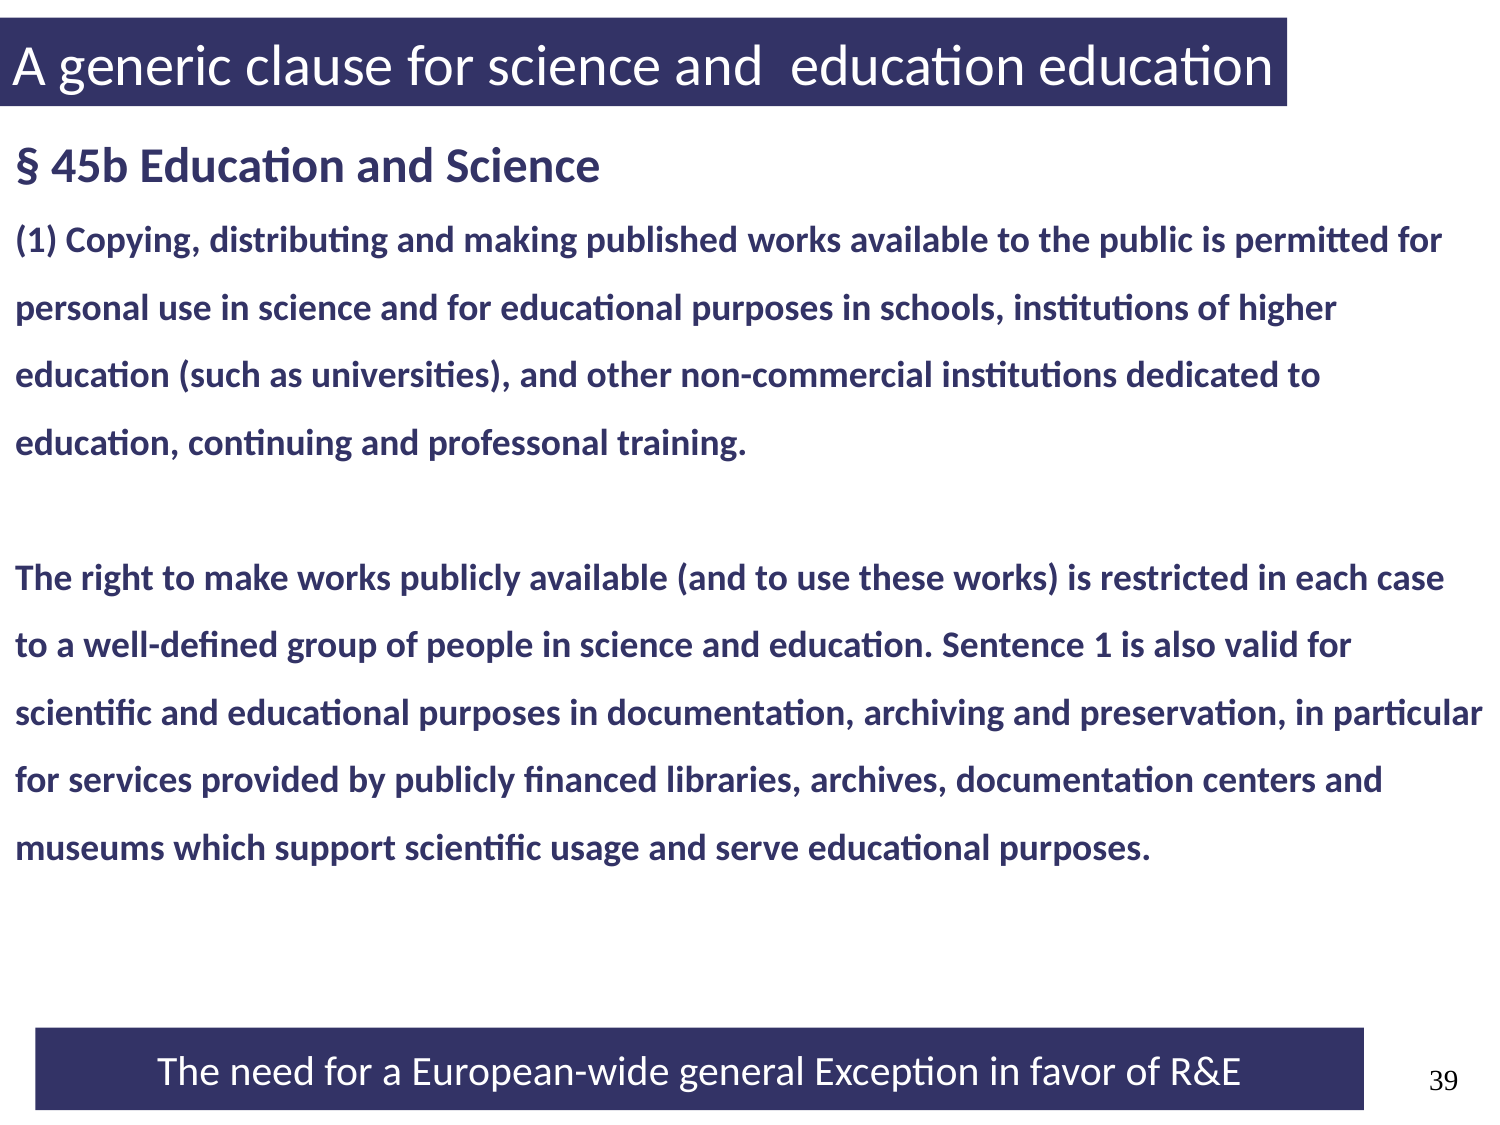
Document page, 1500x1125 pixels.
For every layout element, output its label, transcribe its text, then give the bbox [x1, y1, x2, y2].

text_box 39 [1356, 1026, 1459, 1105]
title A generic clause for science and education education [0, 17, 1288, 107]
text_box § 45b Education and Science (1) Copying, distributing and making published works available to the public is permitted for personal use in science and for educational purposes in schools, institutions of higher education (such as universities), and other non-commercial institutions dedicated to education, continuing and professonal training. The right to make works publicly available (and to use these works) is restricted in each case to a well-defined group of people in science and education. Sentence 1 is also valid for scientific and educational purposes in documentation, archiving and preservation, in particular for services provided by publicly financed libraries, archives, documentation centers and museums which support scientific usage and serve educational purposes. [0, 125, 1500, 921]
